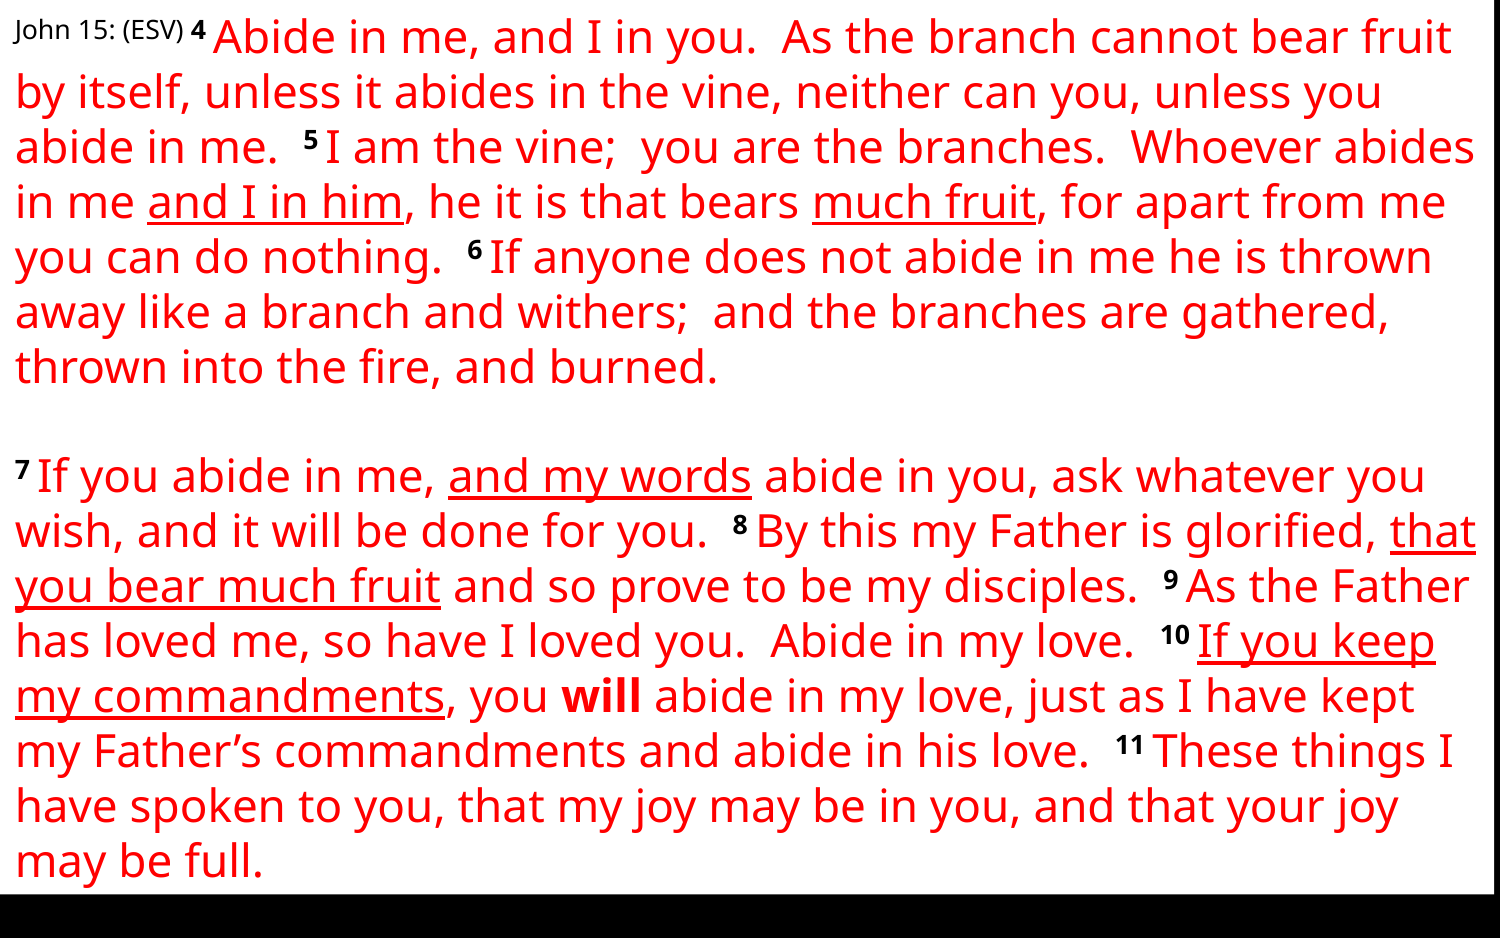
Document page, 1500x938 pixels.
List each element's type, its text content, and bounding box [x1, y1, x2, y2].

text_box John 15: (ESV) 4 Abide in me, and I in you. As the branch cannot bear fruit by itself, unless it abides in the vine, neither can you, unless you abide in me. 5 I am the vine; you are the branches. Whoever abides in me and I in him, he it is that bears much fruit, for apart from me you can do nothing. 6 If anyone does not abide in me he is thrown away like a branch and withers; and the branches are gathered, thrown into the fire, and burned. 7 If you abide in me, and my words abide in you, ask whatever you wish, and it will be done for you. 8 By this my Father is glorified, that you bear much fruit and so prove to be my disciples. 9 As the Father has loved me, so have I loved you. Abide in my love. 10 If you keep my commandments, you will abide in my love, just as I have kept my Father’s commandments and abide in his love. 11 These things I have spoken to you, that my joy may be in you, and that your joy may be full. [0, 0, 1495, 895]
